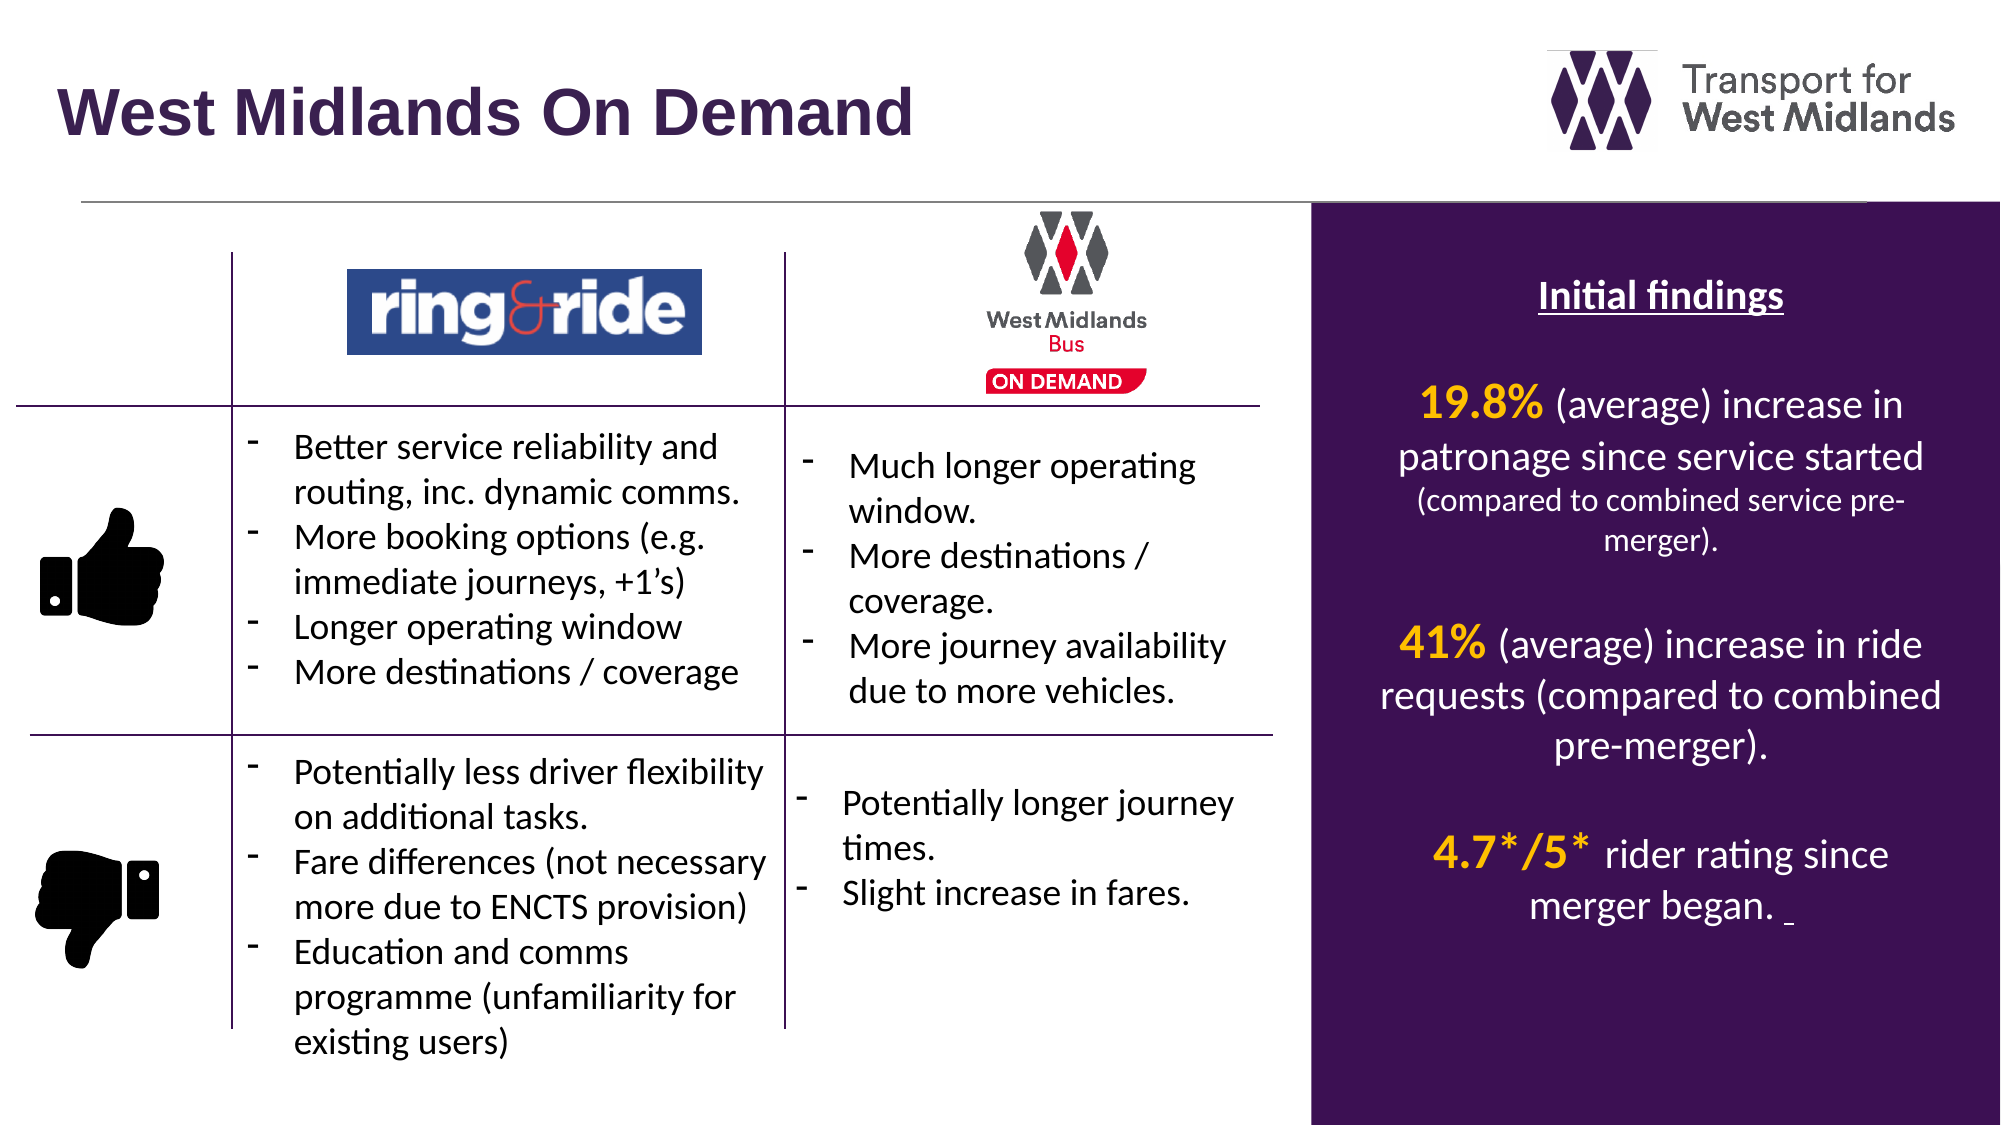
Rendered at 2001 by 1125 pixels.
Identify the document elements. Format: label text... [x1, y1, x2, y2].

text_box Better service reliability and routing, inc. dynamic comms. More booking options (e.g. immediate journeys, +1’s) Longer operating window More destinations / coverage [233, 415, 784, 700]
text_box Much longer operating window. More destinations / coverage. More journey availability due to more vehicles. [787, 433, 1293, 719]
text_box Potentially less driver flexibility on additional tasks. Fare differences (not necessary more due to ENCTS provision) Education and comms programme (unfamiliarity for existing users) [232, 739, 786, 1069]
picture [35, 848, 159, 971]
picture [977, 201, 1155, 404]
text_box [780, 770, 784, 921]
text_box [1310, 201, 2000, 1125]
picture [1768, 46, 1957, 145]
text_box West Midlands On Demand [42, 4, 1768, 223]
text_box Initial findings 19.8% (average) increase in patronage since service started (compared to combined service pre-merger). 41% (average) increase in ride requests (compared to combined pre-merger). 4.7*/5* rider rating since merger began. [1363, 260, 1960, 936]
text_box Potentially longer journey times. Slight increase in fares. [786, 770, 1274, 921]
picture [347, 269, 702, 355]
picture [40, 505, 164, 628]
